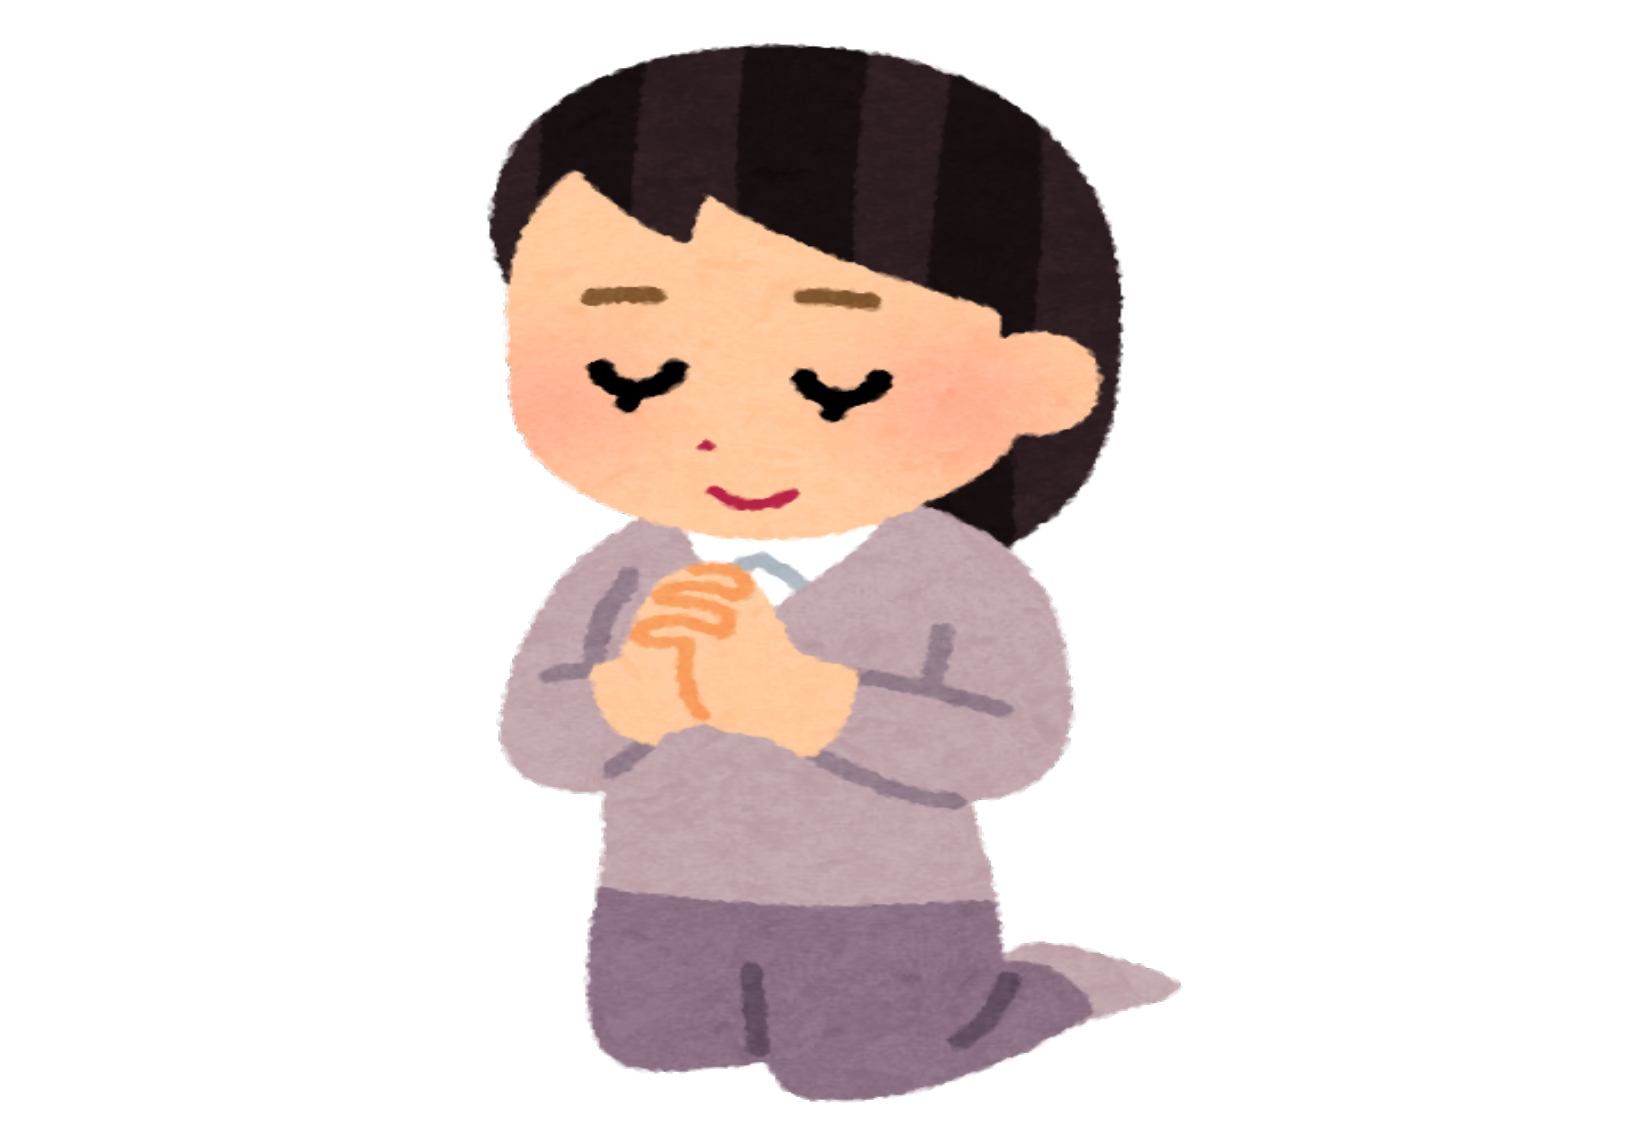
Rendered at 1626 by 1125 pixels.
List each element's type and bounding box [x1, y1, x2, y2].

picture [143, 0, 1414, 1125]
